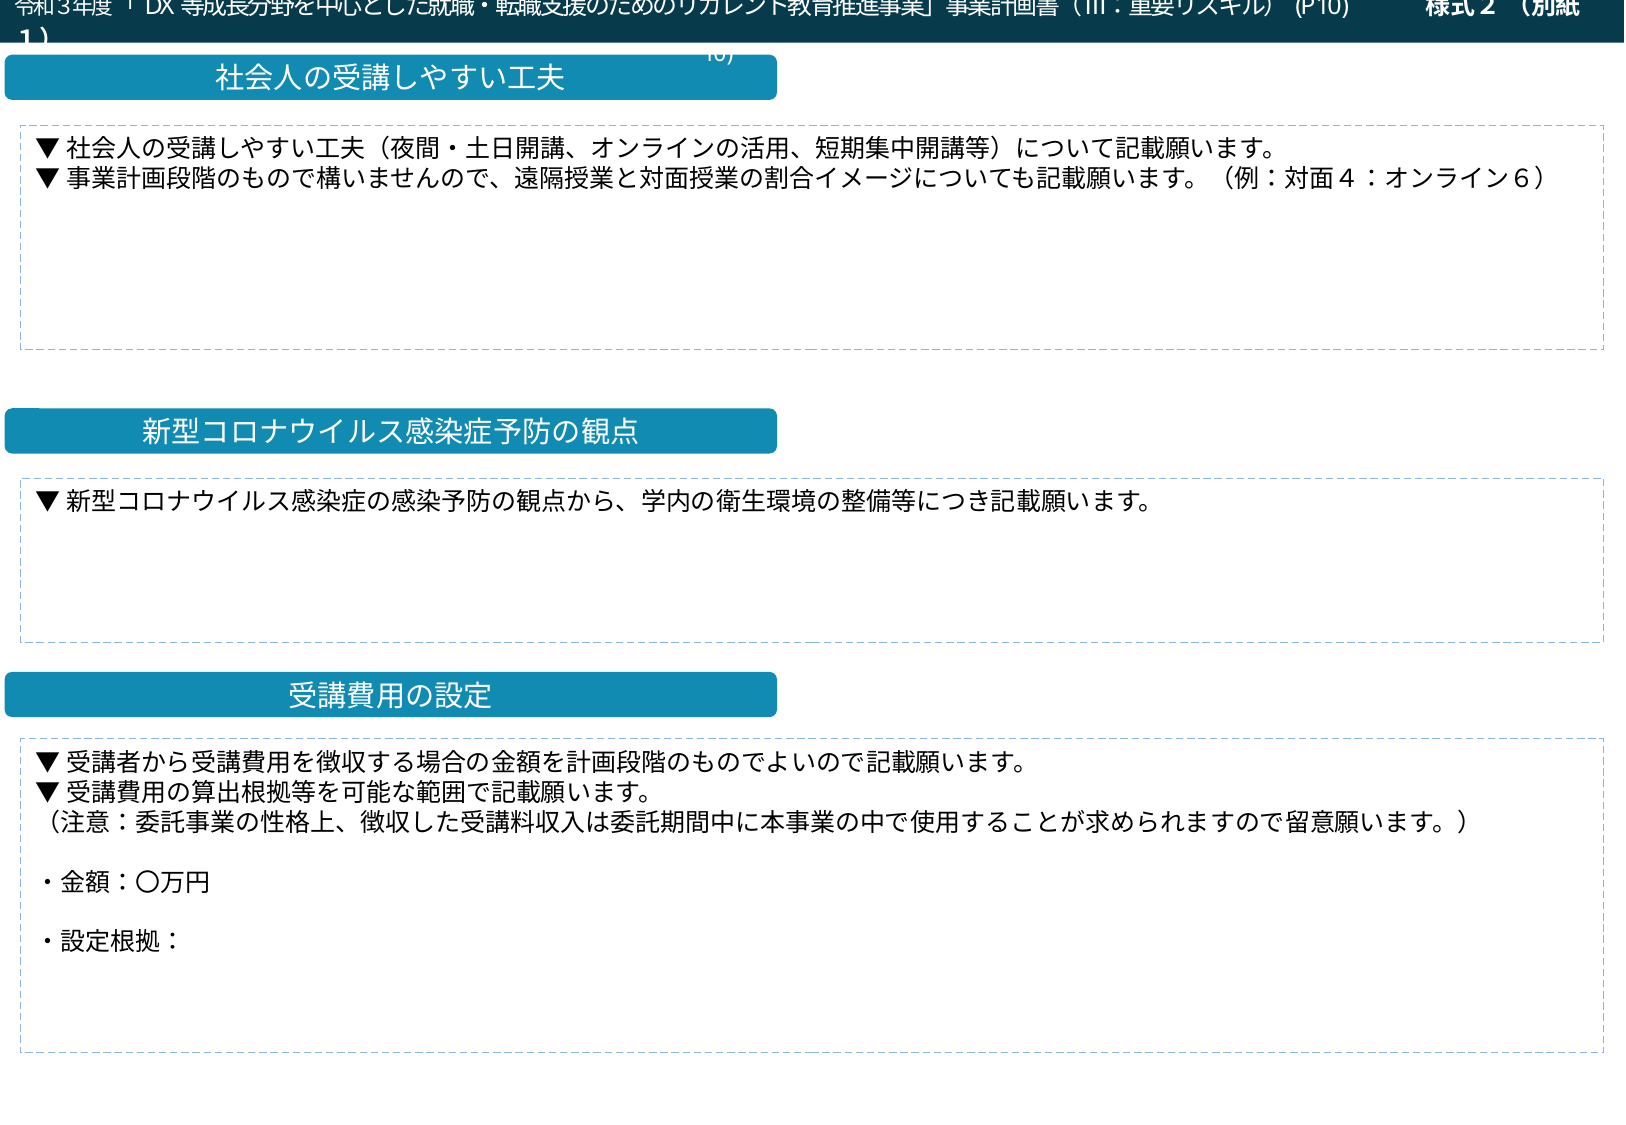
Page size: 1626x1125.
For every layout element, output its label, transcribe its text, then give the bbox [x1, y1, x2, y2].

text_box 新型コロナウイルス感染症予防の観点 [2, 406, 780, 456]
text_box 令和２年度「就職・転職支援のための大学リカレント教育推進事業（就職・転職支援のためのリカレント教育プログラムの開発・実施）」企画提案書（a：求職支援）(P10) [0, 45, 1463, 77]
text_box ▼新型コロナウイルス感染症の感染予防の観点から、学内の衛生環境の整備等につき記載願います。 [20, 478, 1604, 643]
text_box ▼受講者から受講費用を徴収する場合の金額を計画段階のものでよいので記載願います。 ▼受講費用の算出根拠等を可能な範囲で記載願います。 （注意：委託事業の性格上、徴収した受講料収入は委託期間中に本事業の中で使用することが求められますので留意願います。） ・金額：〇万円 ・設定根拠： [20, 738, 1604, 1053]
text_box 令和３年度「DX等成長分野を中心とした就職・転職支援のためのリカレント教育推進事業」事業計画書（ Ⅲ：重要リスキル）(P10) 様式２ （別紙１） [0, 0, 1625, 45]
text_box 社会人の受講しやすい工夫 [2, 77, 780, 103]
text_box ▼社会人の受講しやすい工夫（夜間・土日開講、オンラインの活用、短期集中開講等）について記載願います。 ▼事業計画段階のもので構いませんので、遠隔授業と対面授業の割合イメージについても記載願います。（例：対面４：オンライン６） [20, 125, 1604, 350]
text_box 受講費用の設定 [2, 669, 780, 720]
